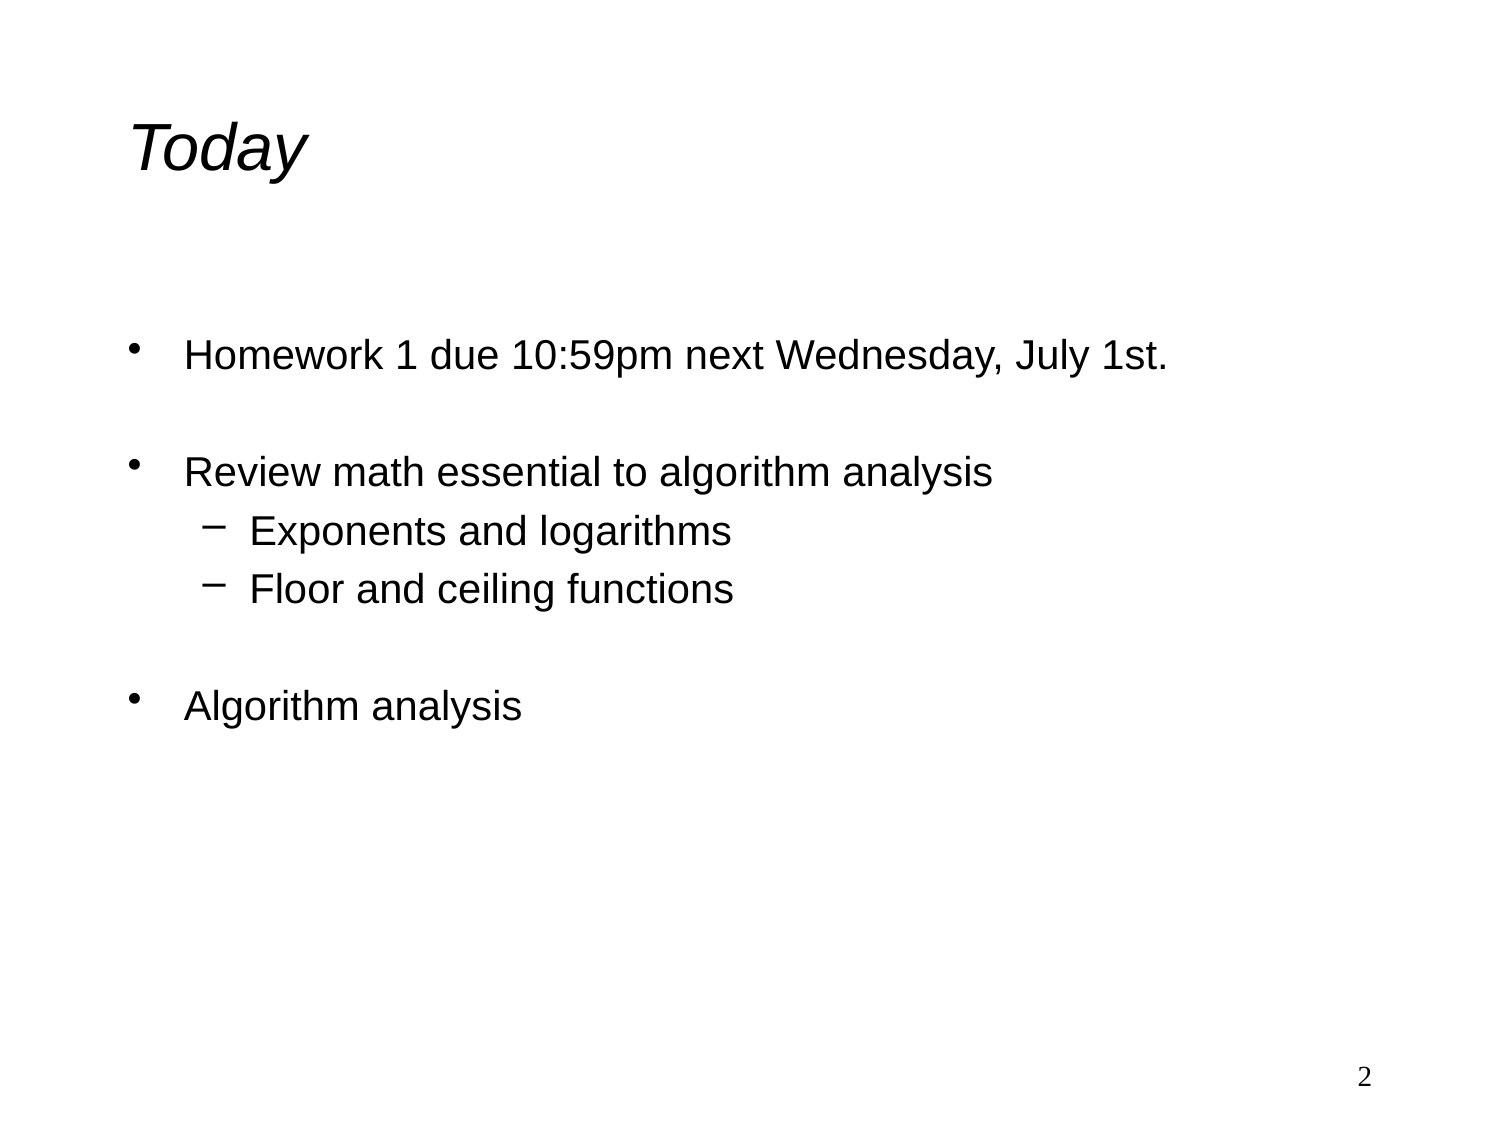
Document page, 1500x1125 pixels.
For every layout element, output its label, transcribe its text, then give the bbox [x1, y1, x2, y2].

slide_number 2 [1074, 1049, 1388, 1125]
title Today [112, 49, 1388, 238]
list Homework 1 due 10:59pm next Wednesday, July 1st. Review math essential to algorithm analysis Exponents and logarithms Floor and ceiling functions Algorithm analysis [112, 262, 1388, 1001]
